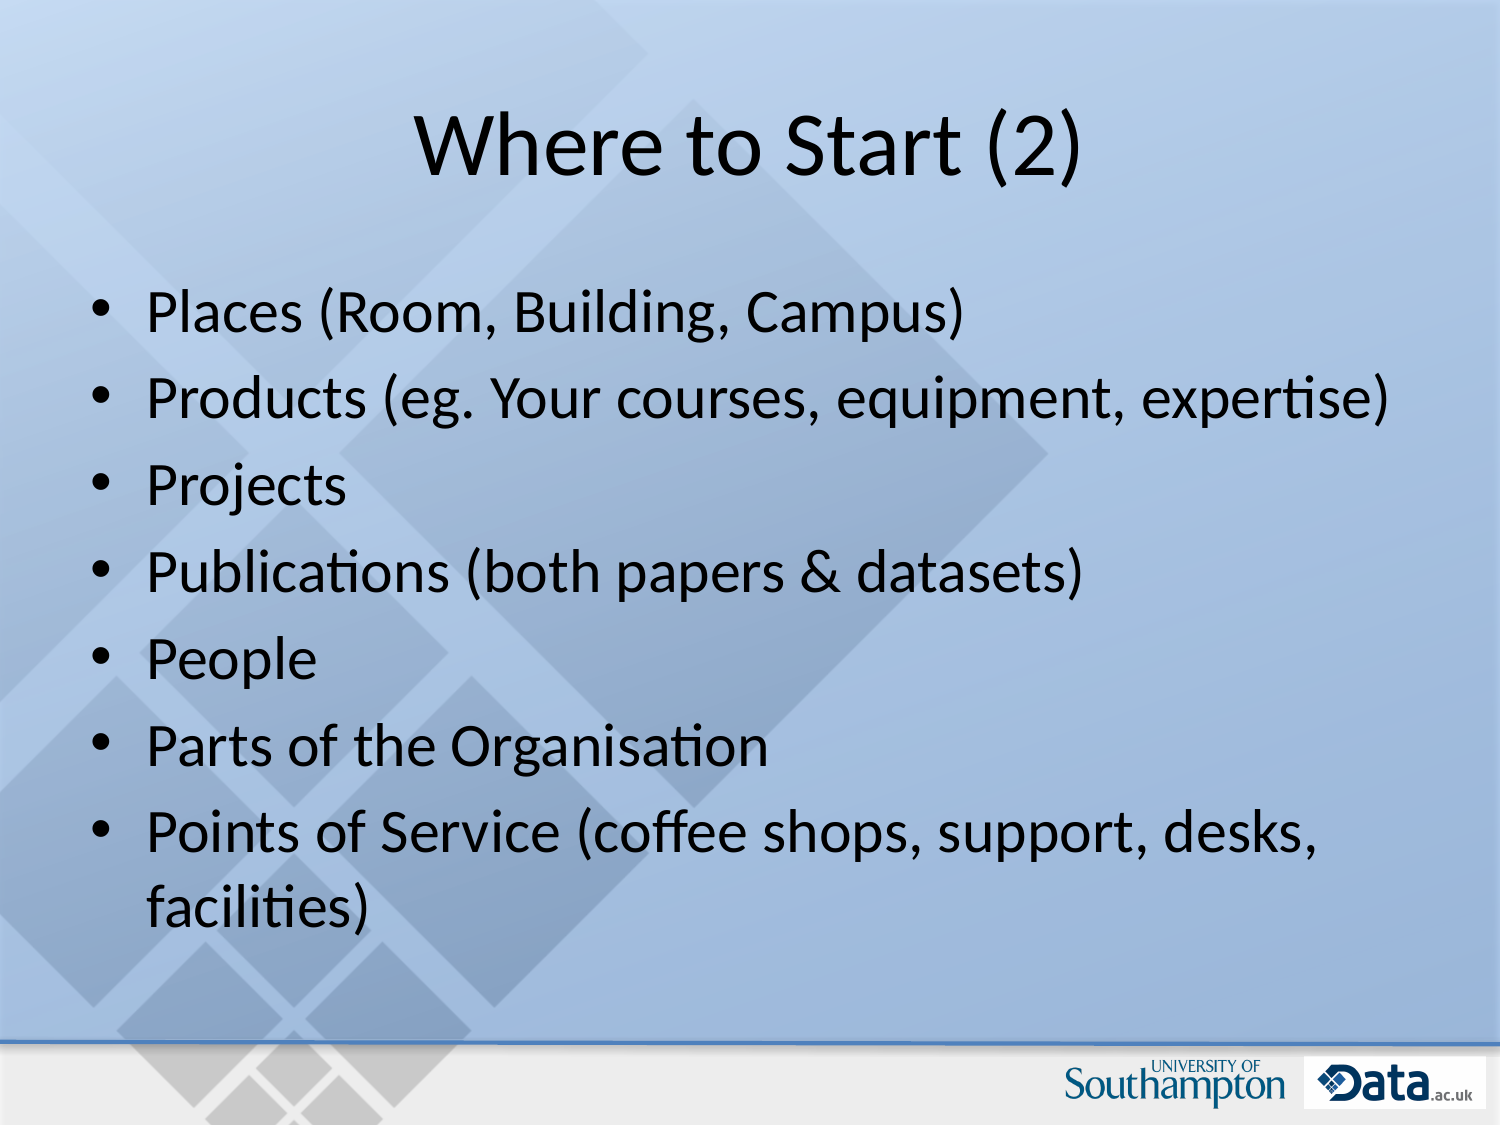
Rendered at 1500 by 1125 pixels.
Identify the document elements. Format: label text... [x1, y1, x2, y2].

picture [1304, 1056, 1486, 1109]
list Places (Room, Building, Campus) Products (eg. Your courses, equipment, expertise) Projects Publications (both papers & datasets) People Parts of the Organisation Points of Service (coffee shops, support, desks, facilities) [75, 262, 1425, 1005]
title Where to Start (2) [75, 45, 1425, 233]
picture [1065, 1078, 1079, 1096]
picture [1090, 1080, 1100, 1096]
picture [1065, 1059, 1286, 1109]
